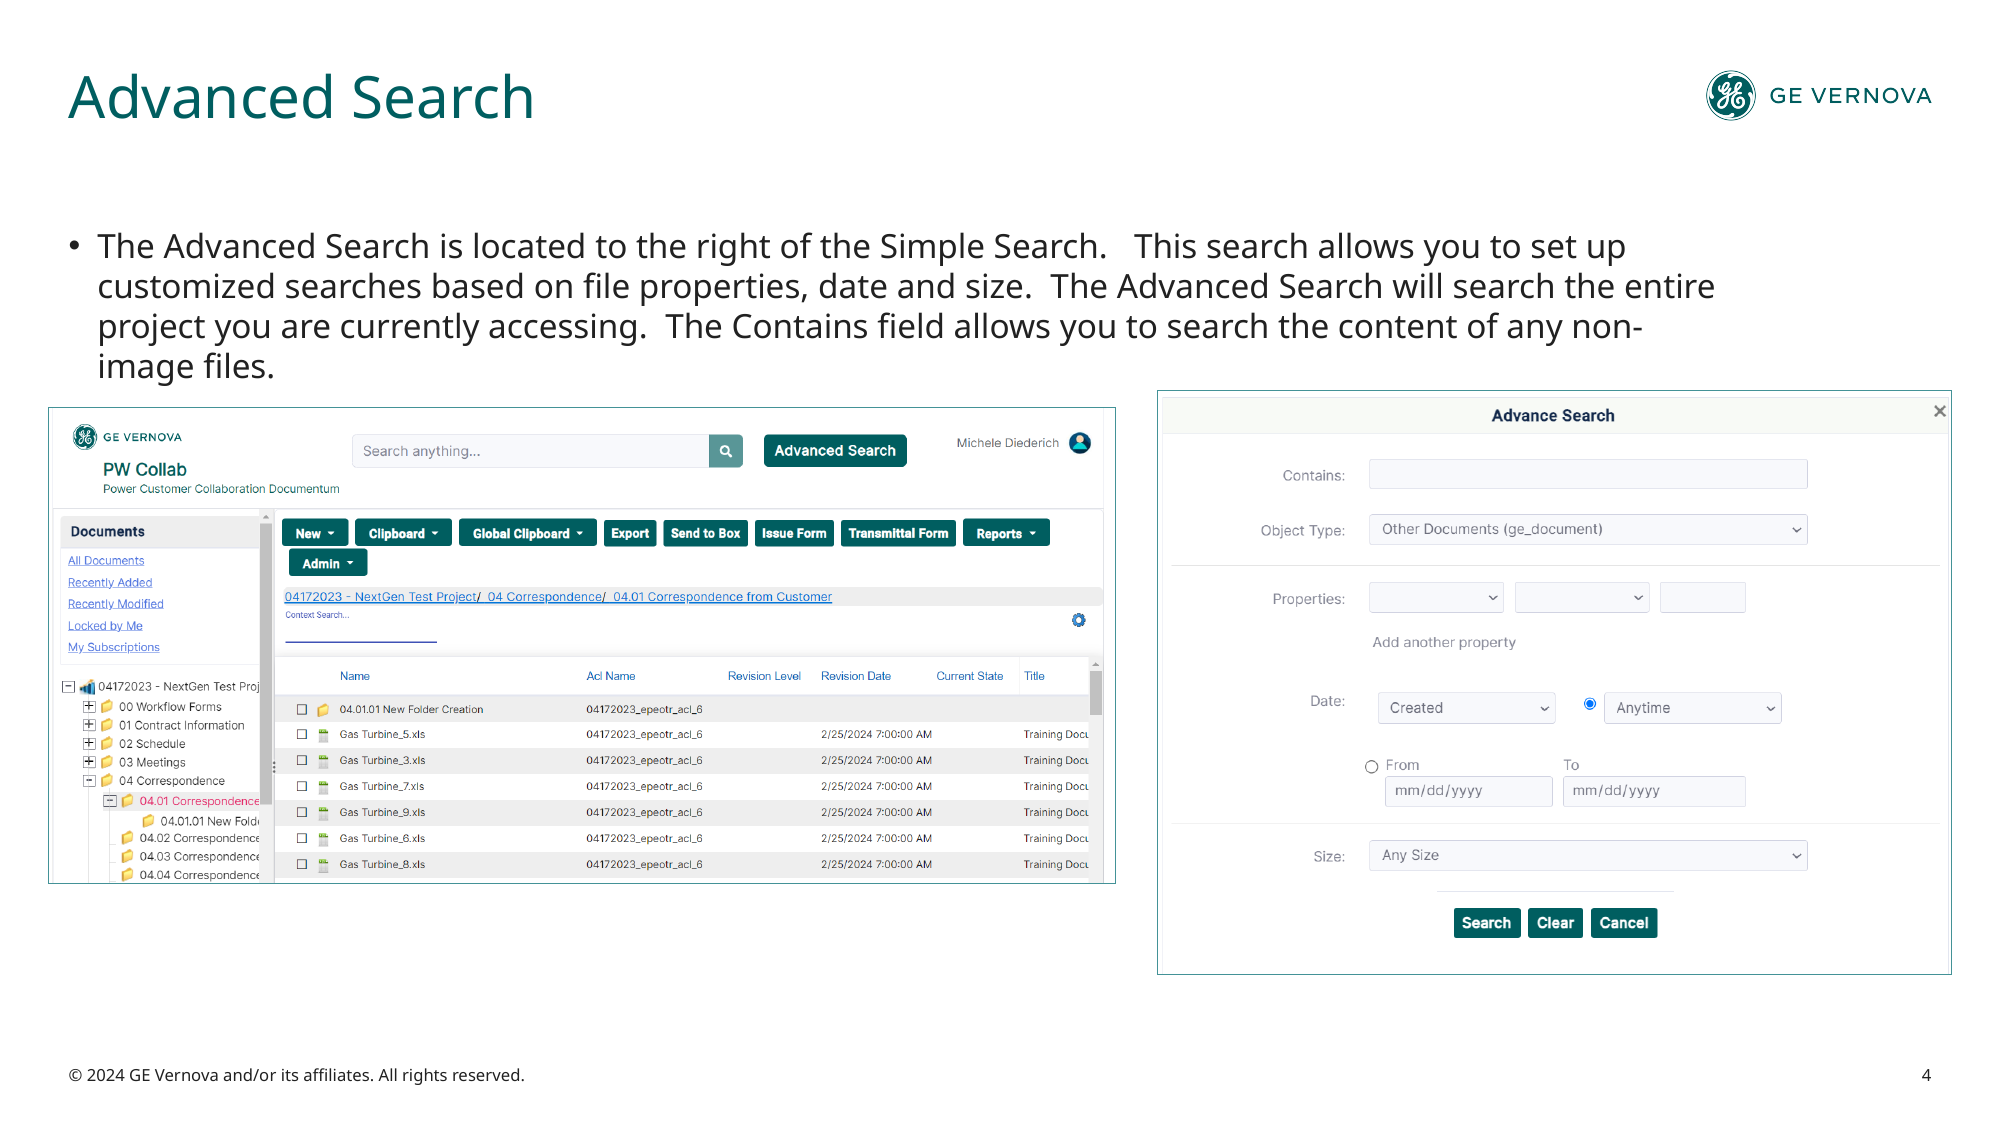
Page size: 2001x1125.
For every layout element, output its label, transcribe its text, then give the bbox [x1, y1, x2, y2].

picture [1691, 55, 1947, 136]
footer © 2024 GE Vernova and/or its affiliates. All rights reserved. [68, 1065, 1750, 1106]
list The Advanced Search is located to the right of the Simple Search. This search allows you to set up customized searches based on file properties, date and size. The Advanced Search will search the entire project you are currently accessing. The Contains field allows you to search the content of any non-image files. [68, 224, 1736, 300]
picture [48, 407, 1116, 884]
picture [1157, 390, 1952, 975]
title Advanced Search [68, 68, 1642, 144]
slide_number 4 [1840, 1065, 1932, 1125]
